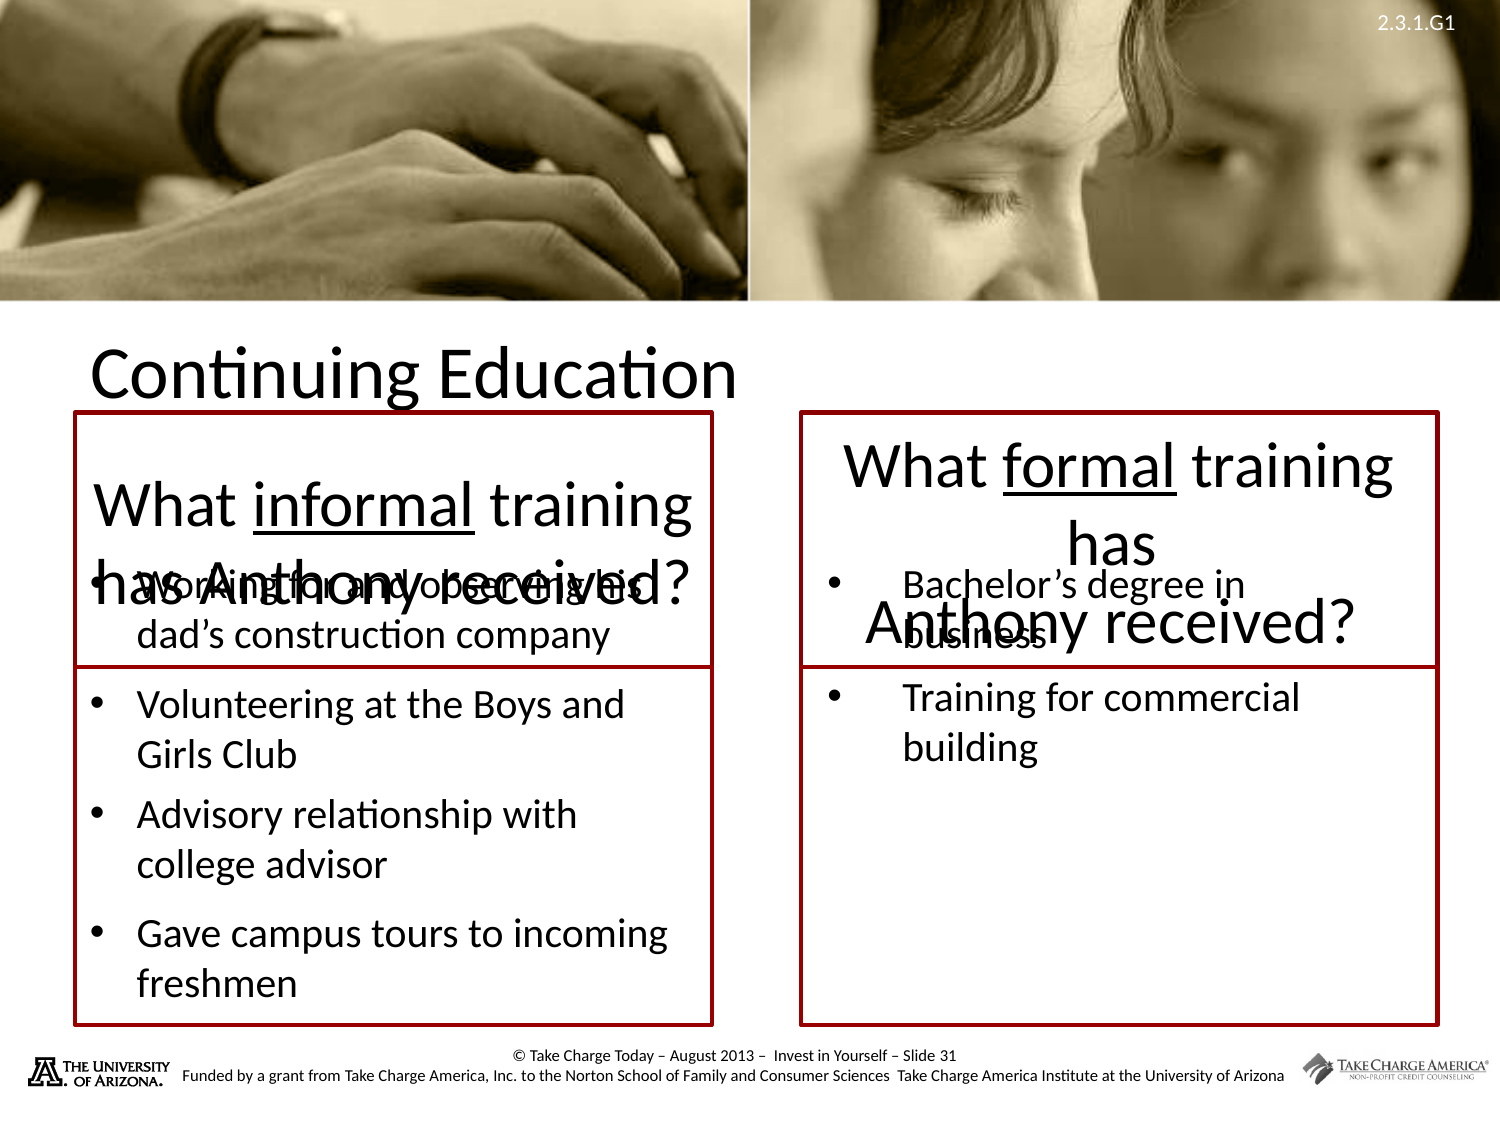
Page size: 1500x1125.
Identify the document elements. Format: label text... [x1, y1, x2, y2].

title Continuing Education [75, 299, 1438, 410]
picture [0, 0, 1500, 1125]
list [74, 412, 1438, 1026]
